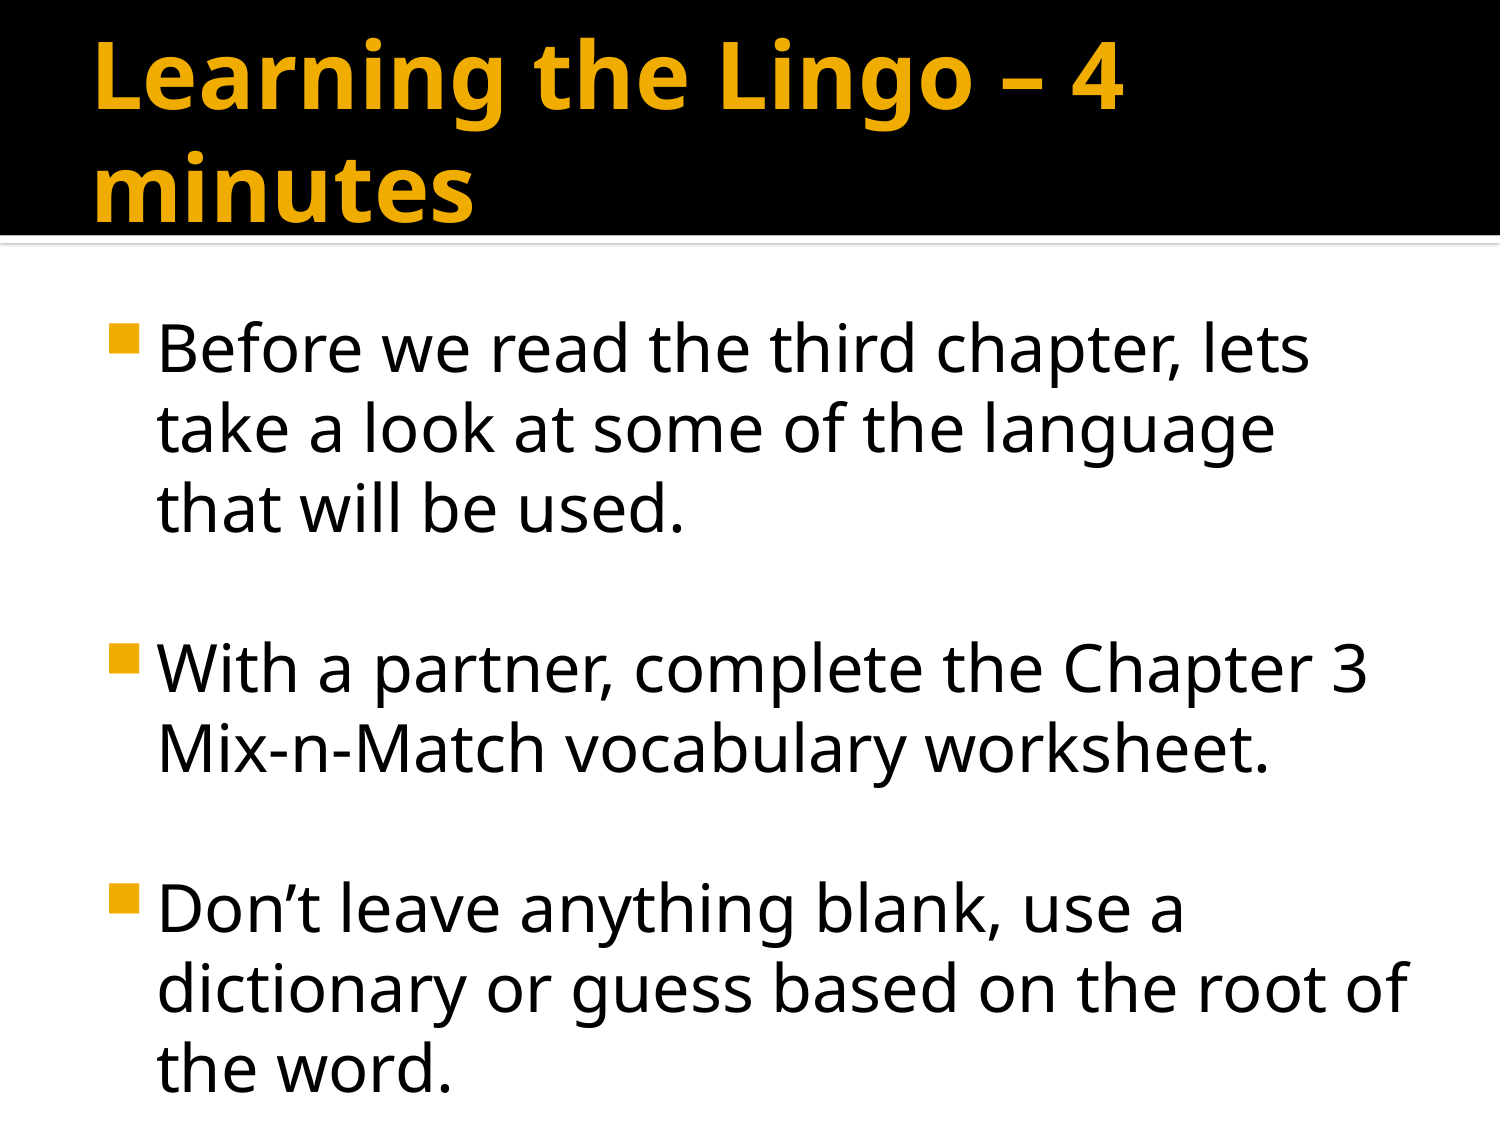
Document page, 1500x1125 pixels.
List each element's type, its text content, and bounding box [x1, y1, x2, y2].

title Learning the Lingo – 4 minutes [75, 25, 1425, 231]
list Before we read the third chapter, lets take a look at some of the language that will be used. With a partner, complete the Chapter 3 Mix-n-Match vocabulary worksheet. Don’t leave anything blank, use a dictionary or guess based on the root of the word. [75, 291, 1425, 1050]
